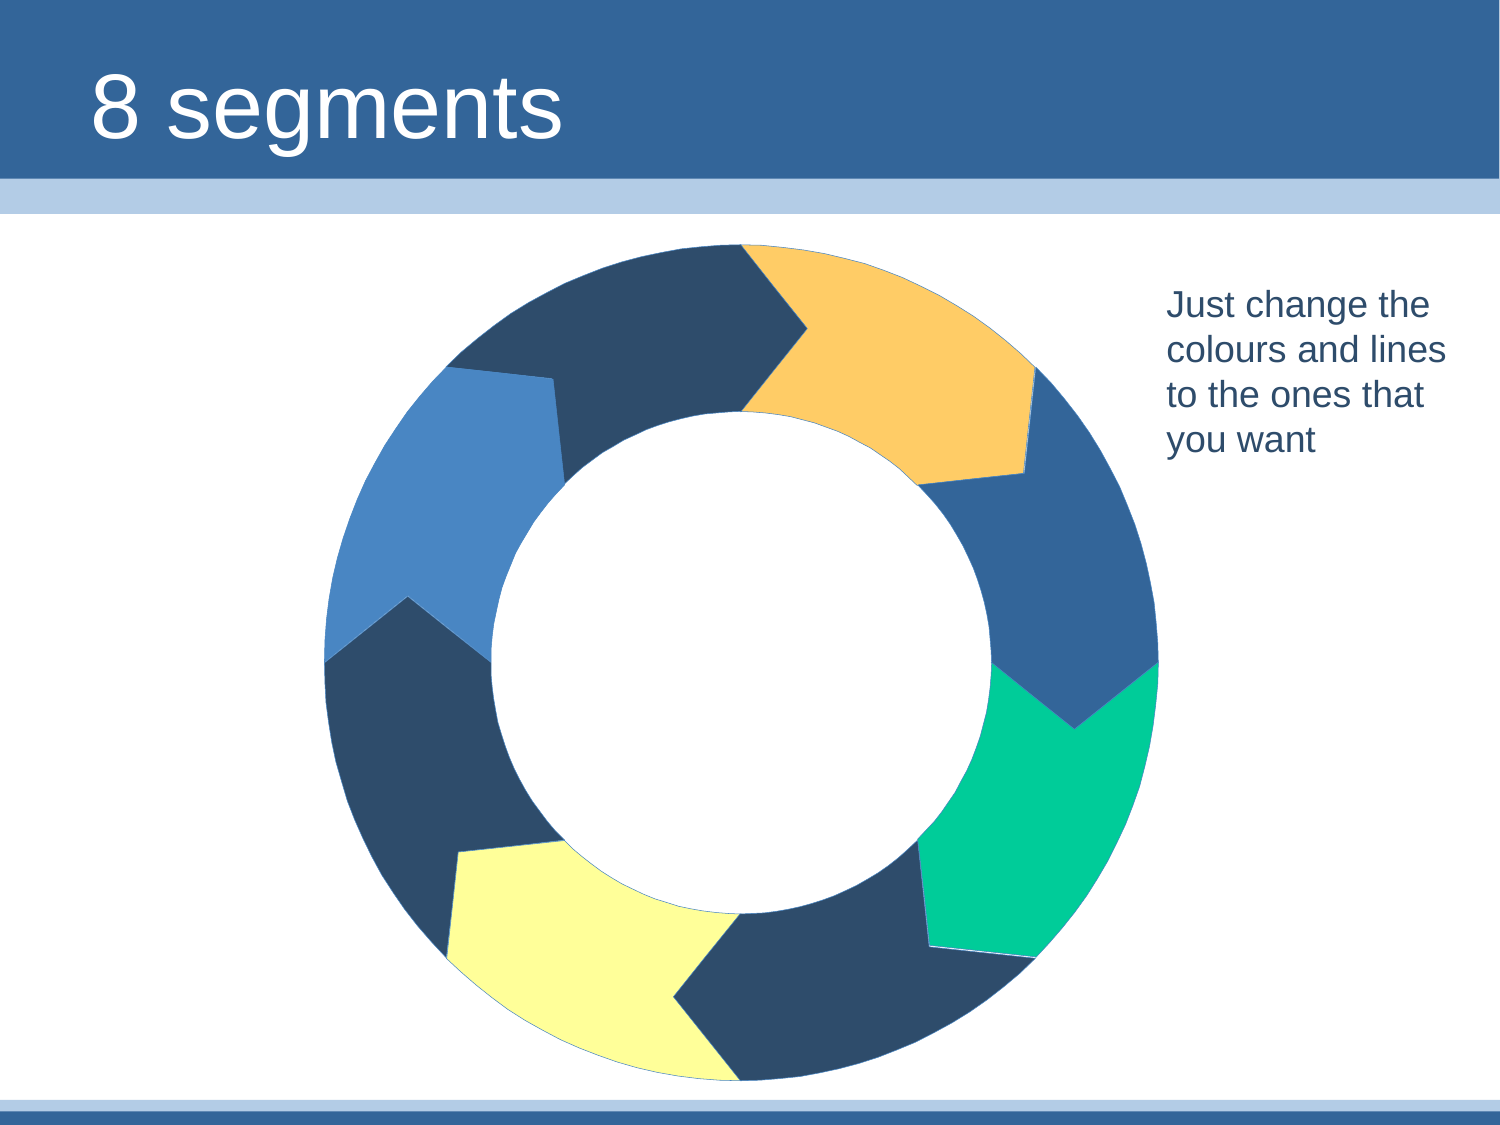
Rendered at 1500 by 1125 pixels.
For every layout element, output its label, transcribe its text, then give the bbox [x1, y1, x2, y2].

text_box [324, 596, 565, 958]
text_box [918, 367, 1159, 730]
text_box [324, 366, 565, 663]
title 8 segments [75, 42, 1436, 161]
text_box [917, 663, 1159, 958]
text_box [446, 840, 740, 1081]
text_box [445, 244, 808, 484]
text_box [673, 840, 1036, 1081]
text_box Just change the colours and lines to the ones that you want [1151, 273, 1471, 468]
text_box [742, 244, 1035, 486]
